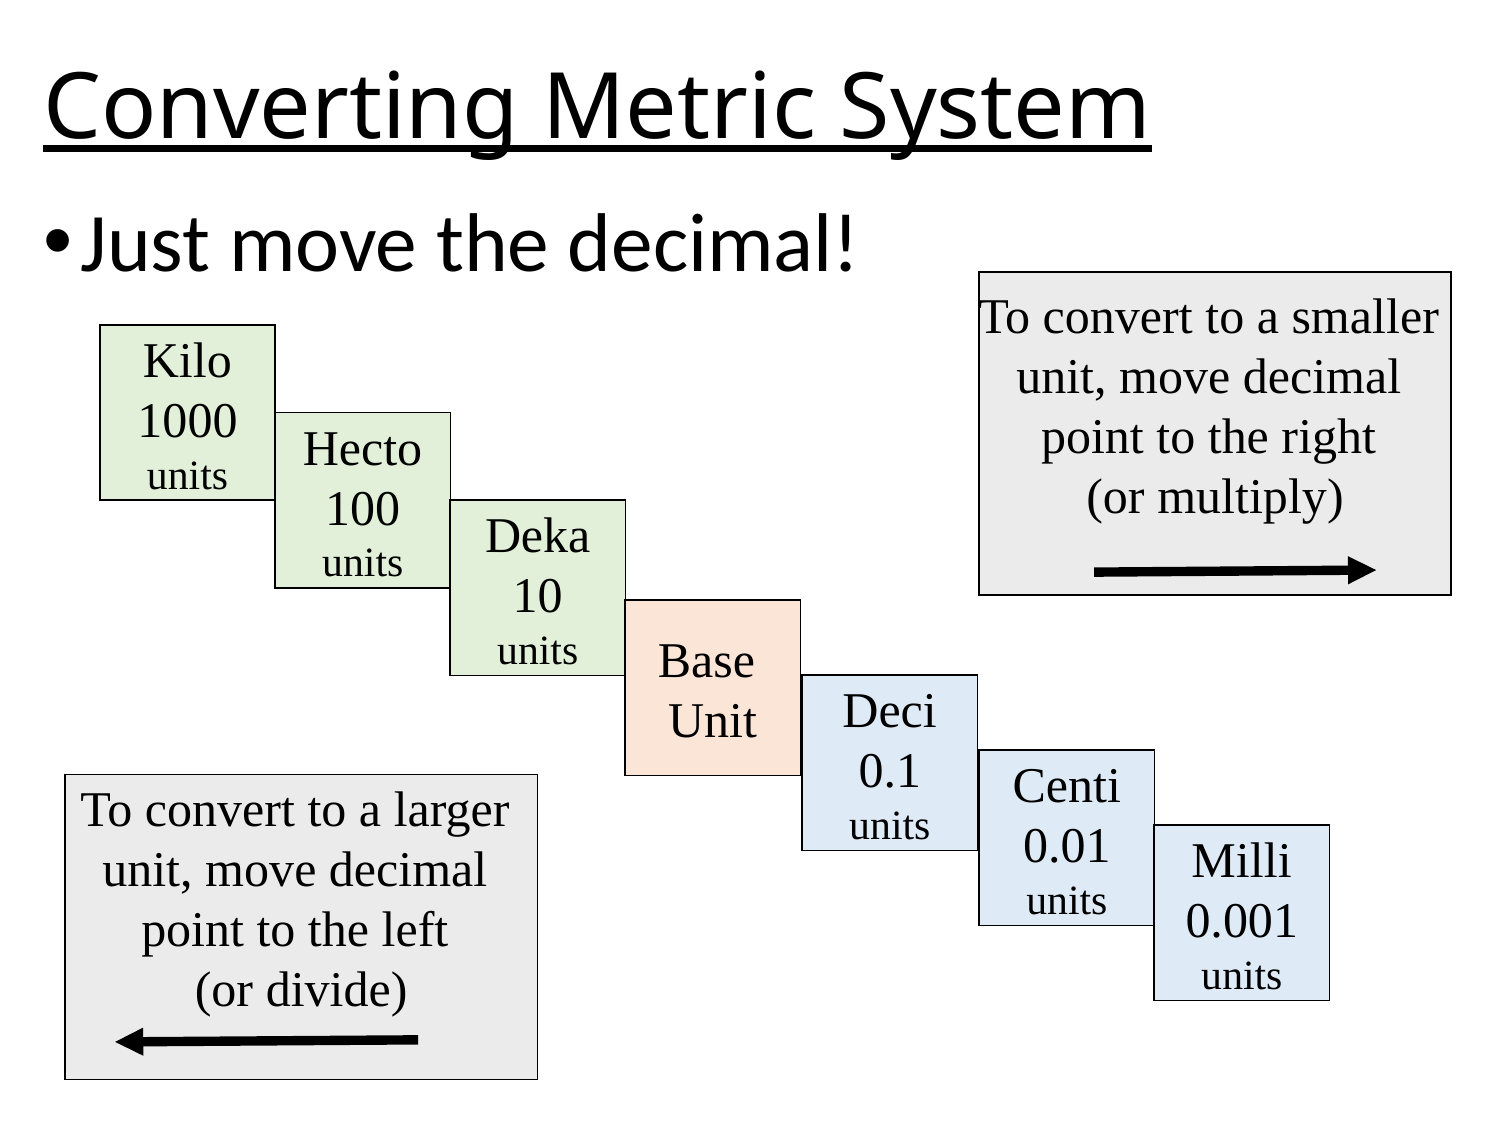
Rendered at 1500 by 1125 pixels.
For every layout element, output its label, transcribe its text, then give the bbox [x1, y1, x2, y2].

title Converting Metric System [28, 0, 1322, 192]
list Just move the decimal! [28, 192, 1322, 906]
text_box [65, 272, 1452, 1080]
